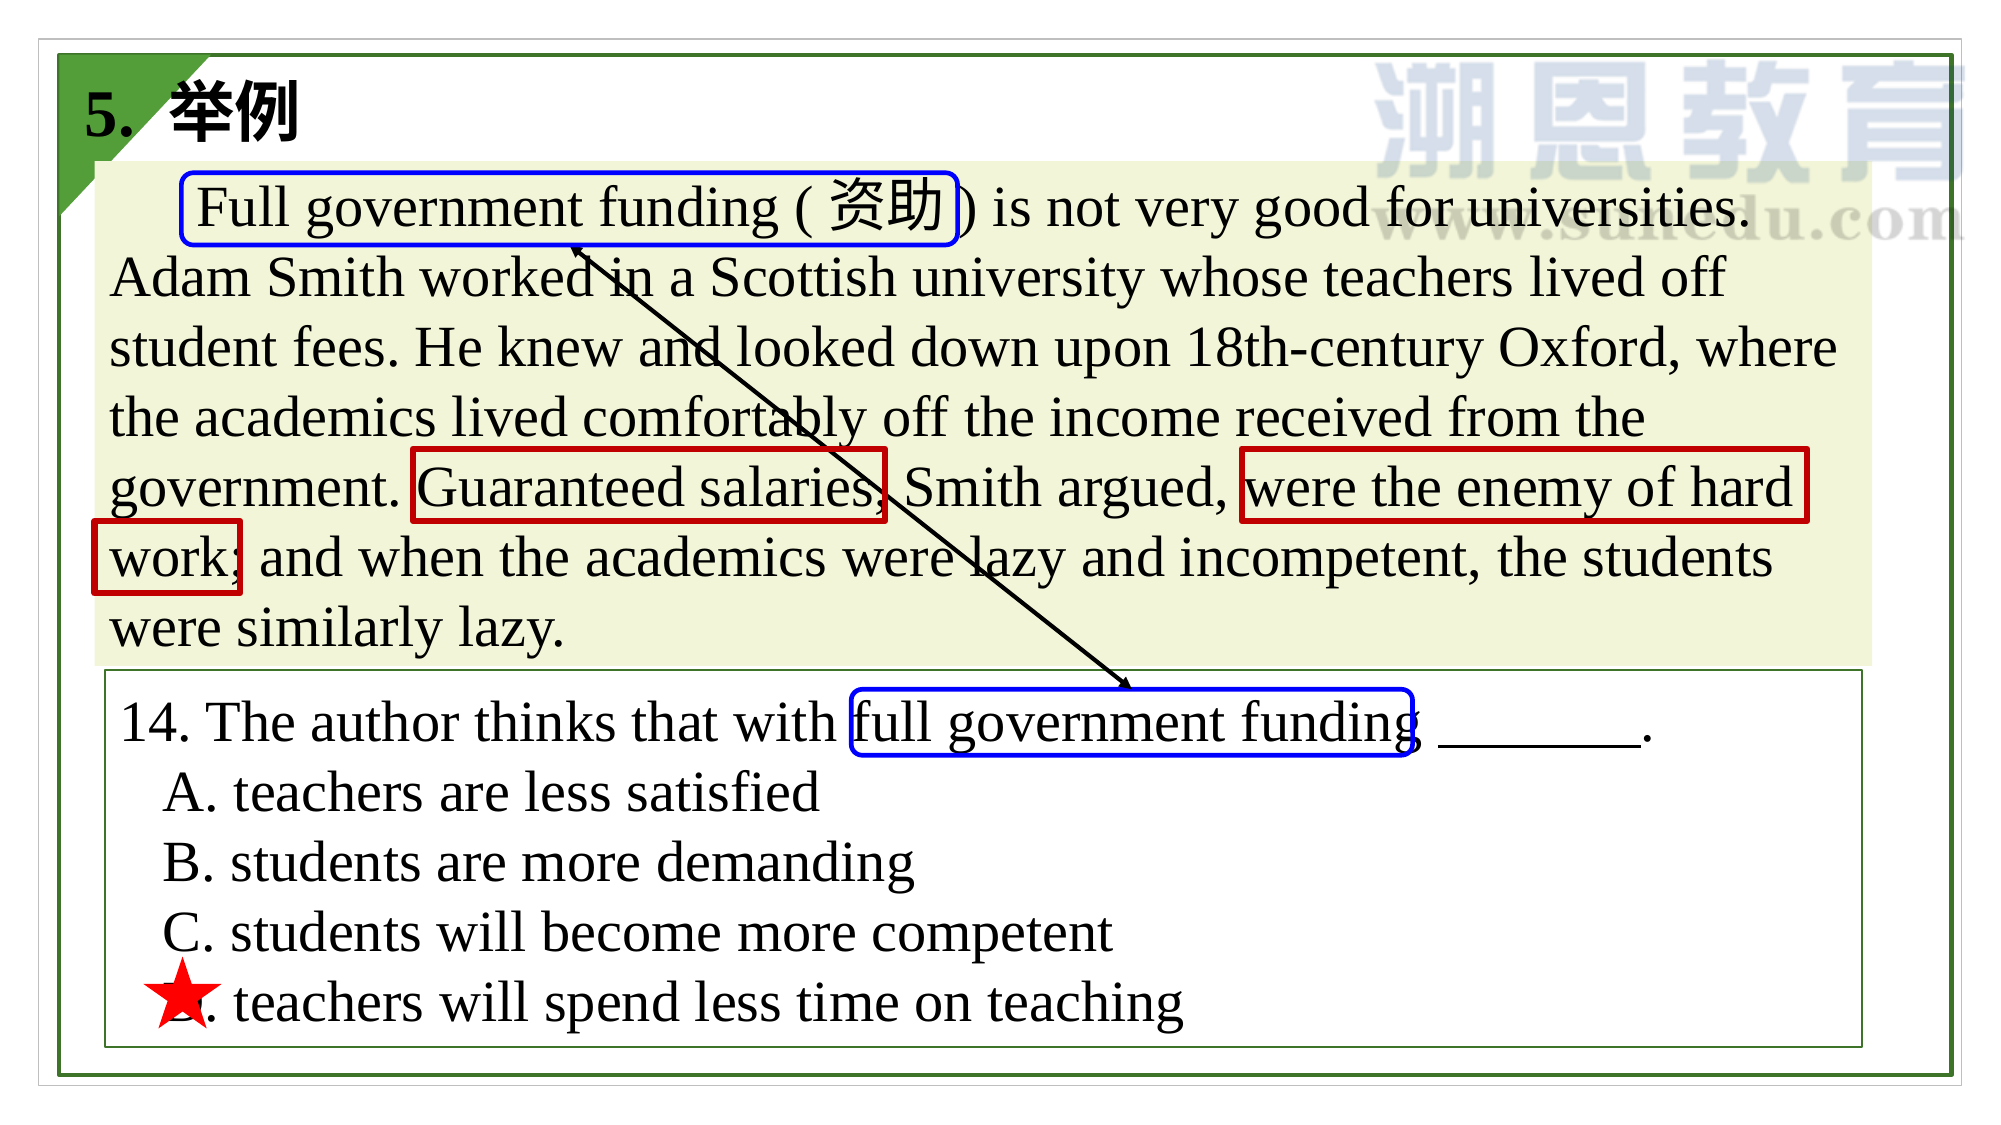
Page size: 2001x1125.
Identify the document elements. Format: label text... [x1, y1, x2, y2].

text_box [94, 520, 241, 594]
picture [1363, 51, 1975, 250]
text_box 14. The author thinks that with full government funding . A. teachers are less satisfied B. students are more demanding C. students will become more competent D. teachers will spend less time on teaching [104, 669, 1863, 1048]
text_box 5. 举例 [70, 62, 317, 158]
text_box [850, 688, 1414, 757]
text_box Full government funding (资助) is not very good for universities. Adam Smith worked in a Scottish university whose teachers lived off student fees. He knew and looked down upon 18th-century Oxford, where the academics lived comfortably off the income received from the government. Guaranteed salaries, Smith argued, were the enemy of hard work; and when the academics were lazy and incompetent, the students were similarly lazy. [94, 161, 1873, 666]
text_box [114, 54, 1357, 161]
text_box [58, 182, 1953, 1076]
text_box [1241, 448, 1808, 522]
text_box [412, 448, 563, 522]
text_box [142, 955, 223, 1030]
text_box [180, 171, 959, 247]
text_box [569, 245, 1132, 690]
text_box [58, 53, 212, 218]
